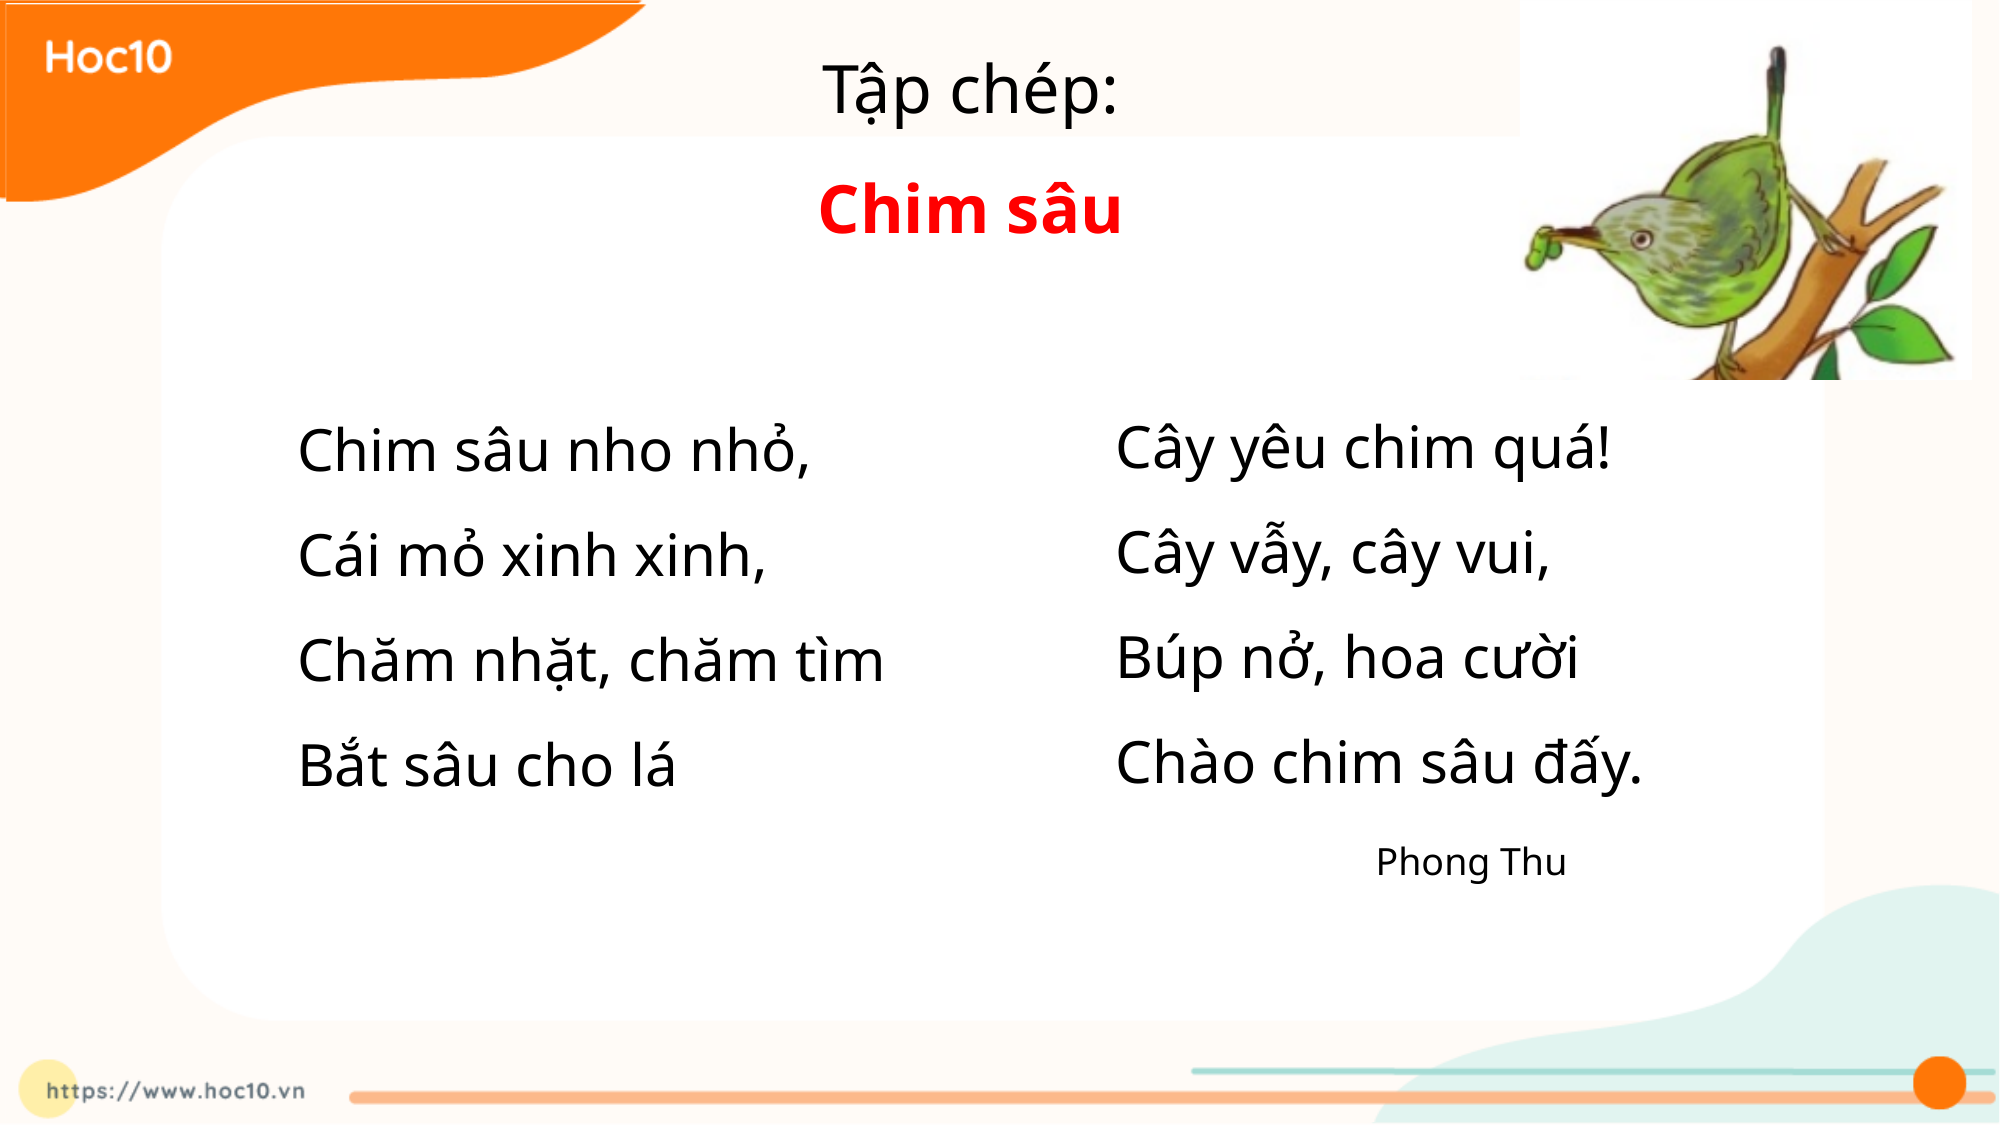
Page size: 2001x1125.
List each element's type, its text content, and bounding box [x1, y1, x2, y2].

text_box Chim sâu nho nhỏ, Cái mỏ xinh xinh, Chăm nhặt, chăm tìm Bắt sâu cho lá [282, 371, 971, 806]
picture [0, 0, 2001, 1125]
text_box Tập chép: Chim sâu [693, 0, 1249, 300]
text_box Cây yêu chim quá! Cây vẫy, cây vui, Búp nở, hoa cười Chào chim sâu đấy. Phong Thu [1100, 368, 1712, 893]
